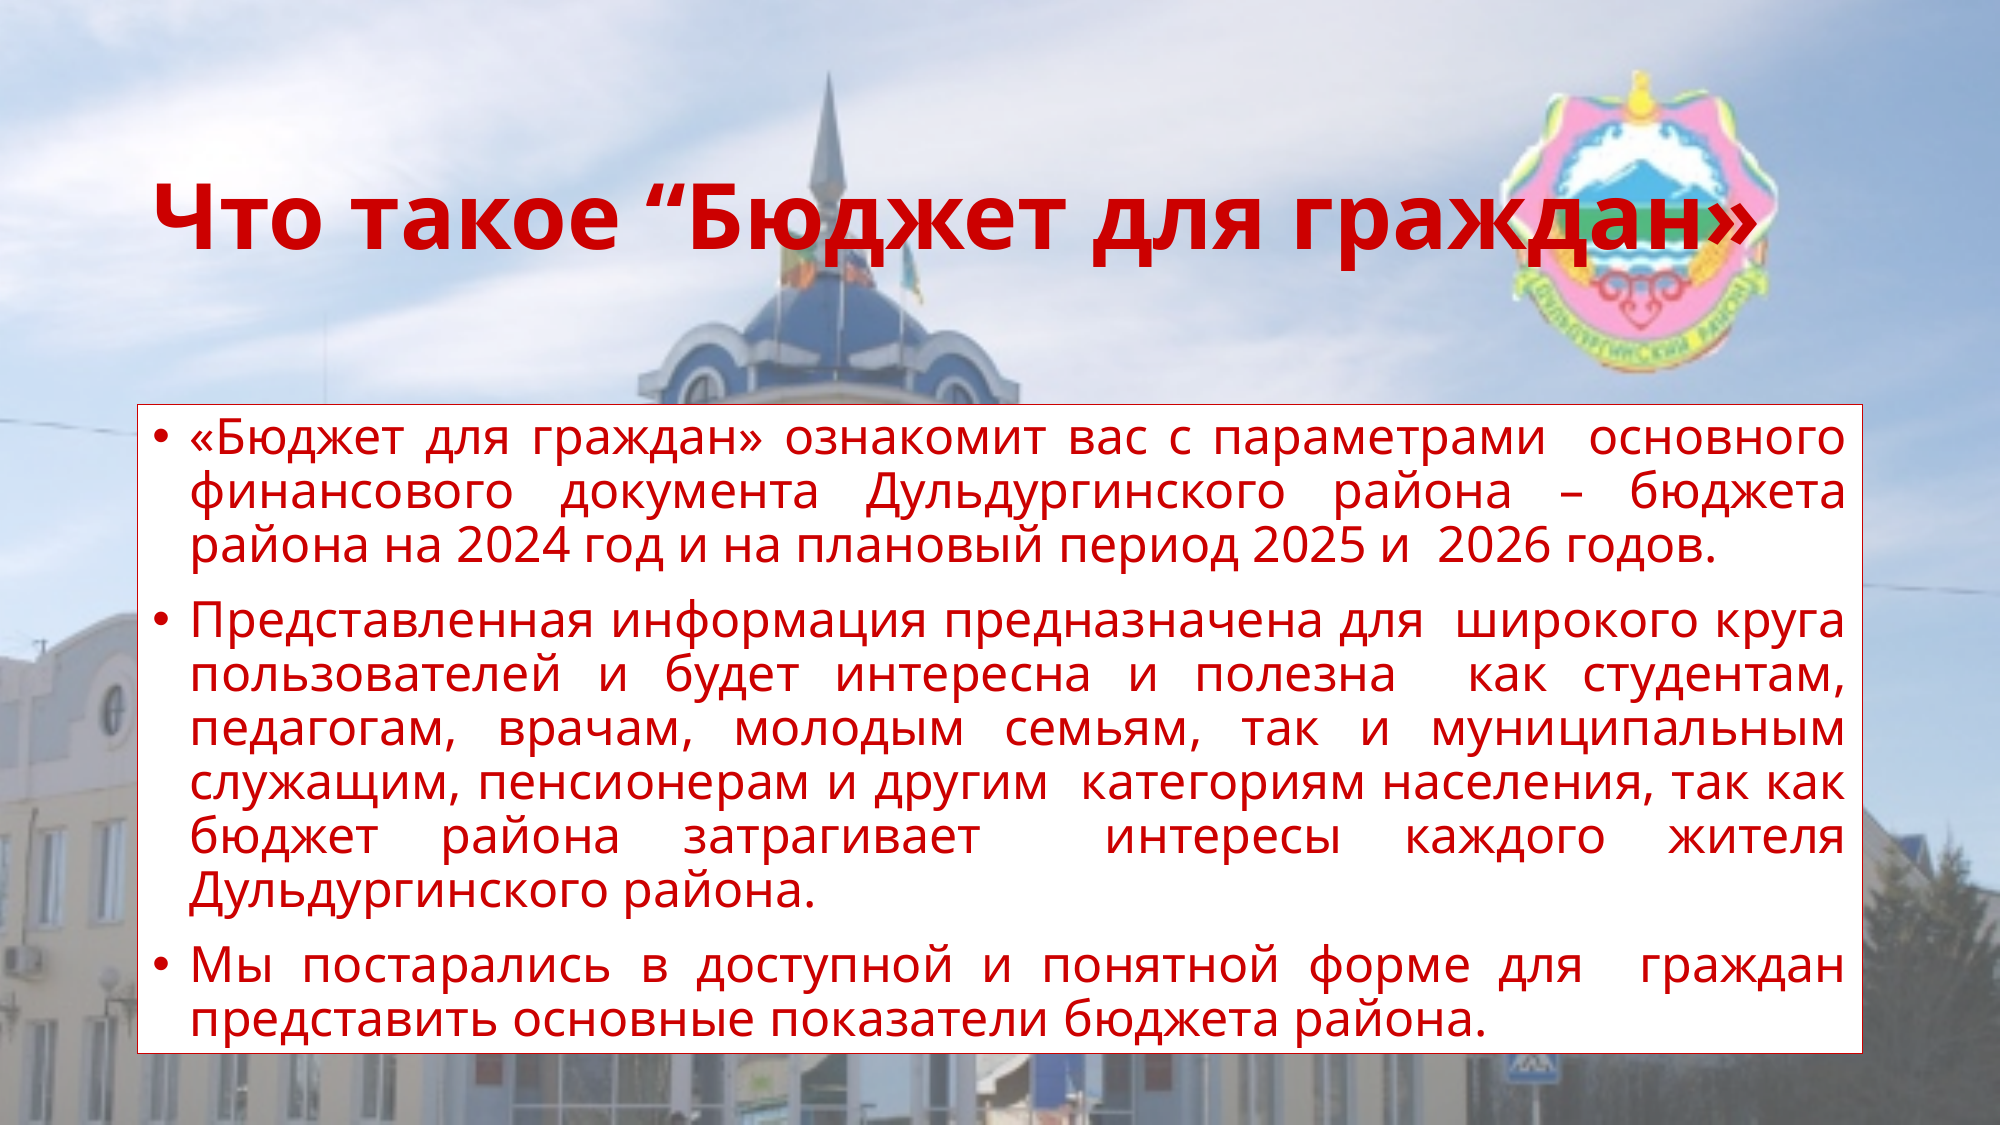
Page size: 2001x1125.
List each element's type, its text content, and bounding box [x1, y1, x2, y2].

title Что такое “Бюджет для граждан» [137, 111, 1863, 329]
list «Бюджет для граждан» ознакомит вас с параметрами основного финансового документа Дульдургинского района – бюджета района на 2024 год и на плановый период 2025 и 2026 годов. Представленная информация предназначена для широкого круга пользователей и будет интересна и полезна как студентам, педагогам, врачам, молодым семьям, так и муниципальным служащим, пенсионерам и другим категориям населения, так как бюджет района затрагивает интересы каждого жителя Дульдургинского района. Мы постарались в доступной и понятной форме для граждан представить основные показатели бюджета района. [137, 404, 1863, 1054]
